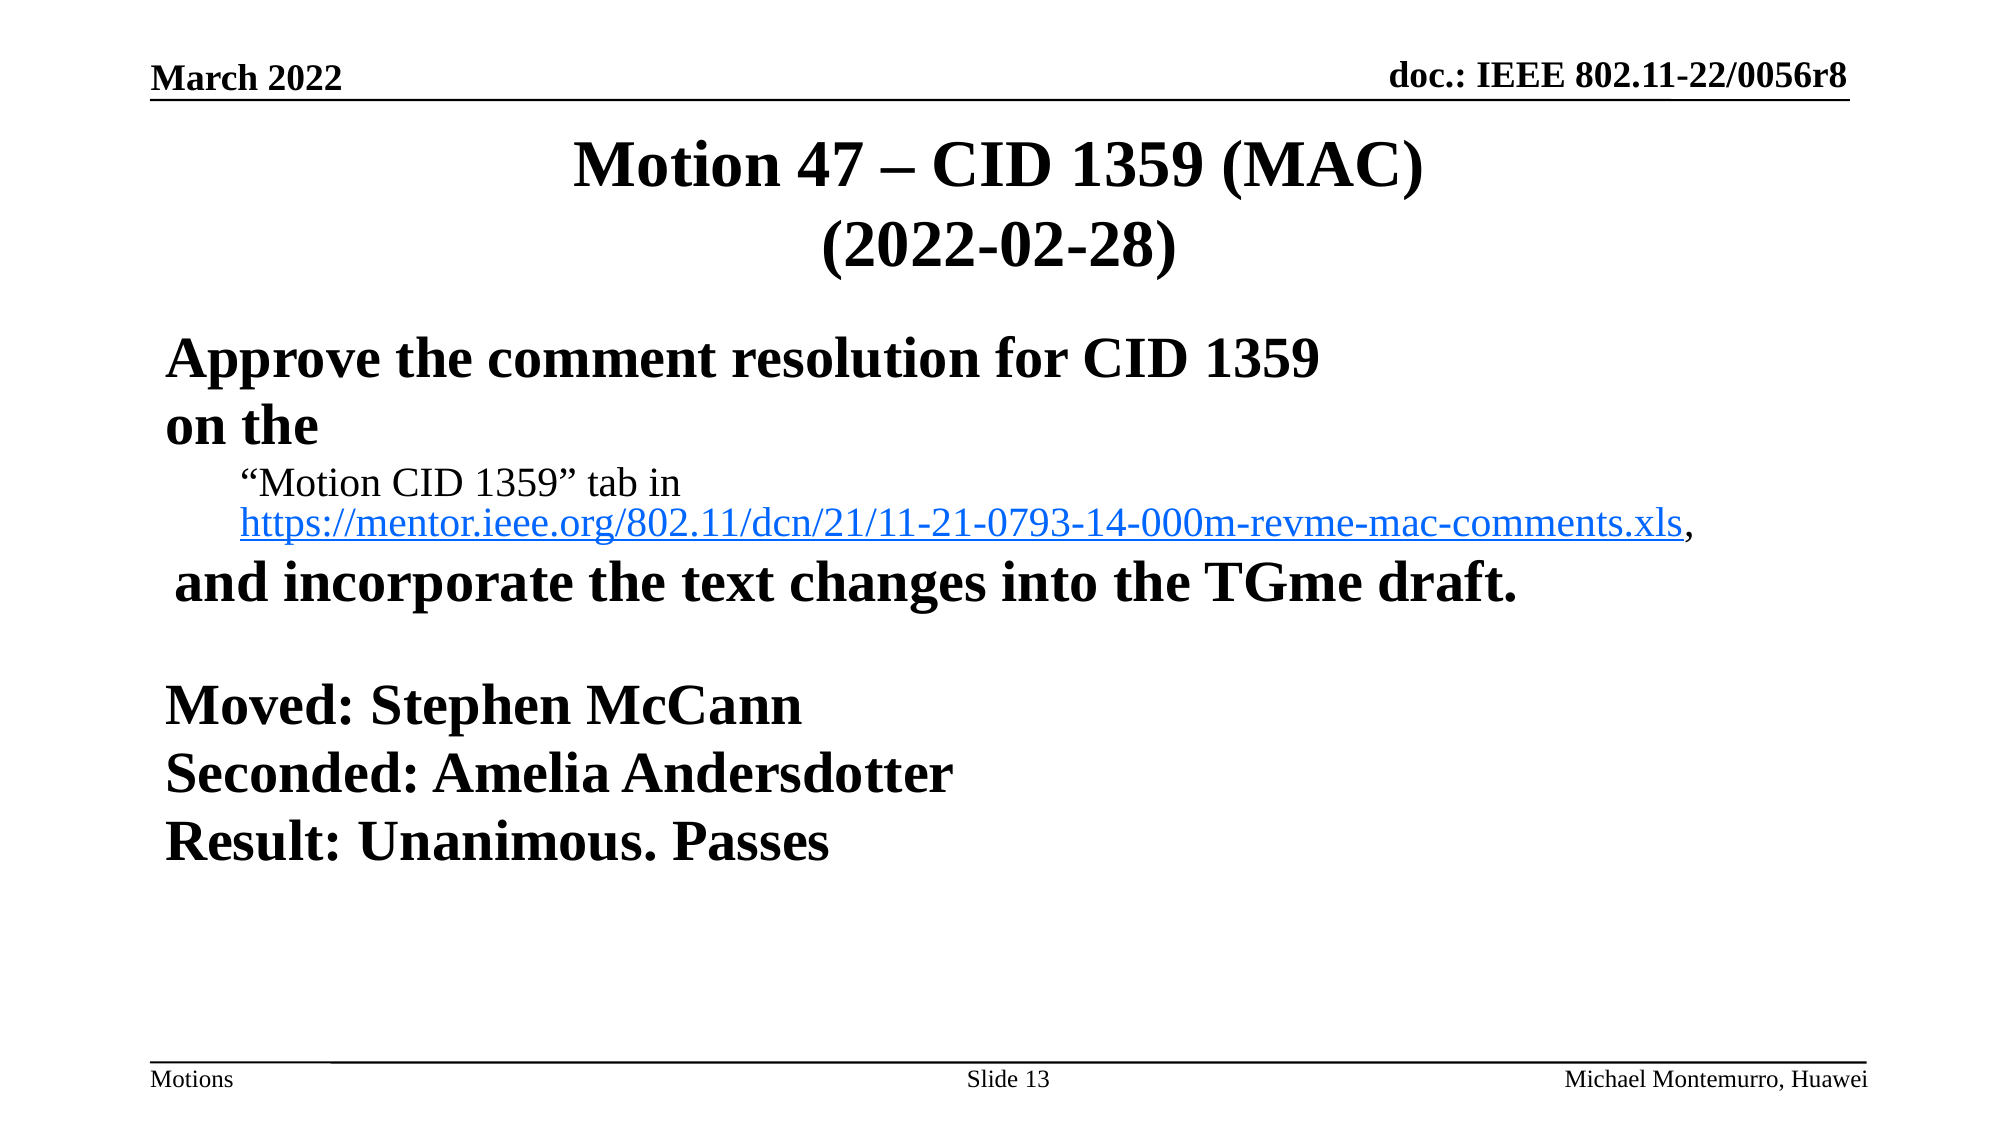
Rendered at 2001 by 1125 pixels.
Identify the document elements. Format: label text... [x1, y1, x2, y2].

slide_number Slide 13 [964, 1061, 1053, 1125]
footer Michael Montemurro, Huawei [1266, 1061, 1869, 1093]
title Motion 47 – CID 1359 (MAC) (2022-02-28) [150, 112, 1850, 288]
list Approve the comment resolution for CID 1359 on the “Motion CID 1359” tab in https://mentor.ieee.org/802.11/dcn/21/11-21-0793-14-000m-revme-mac-comments.xls, and incorporate the text changes into the TGme draft. Moved: Stephen McCann Seconded: Amelia Andersdotter Result: Unanimous. Passes [150, 324, 1850, 1000]
